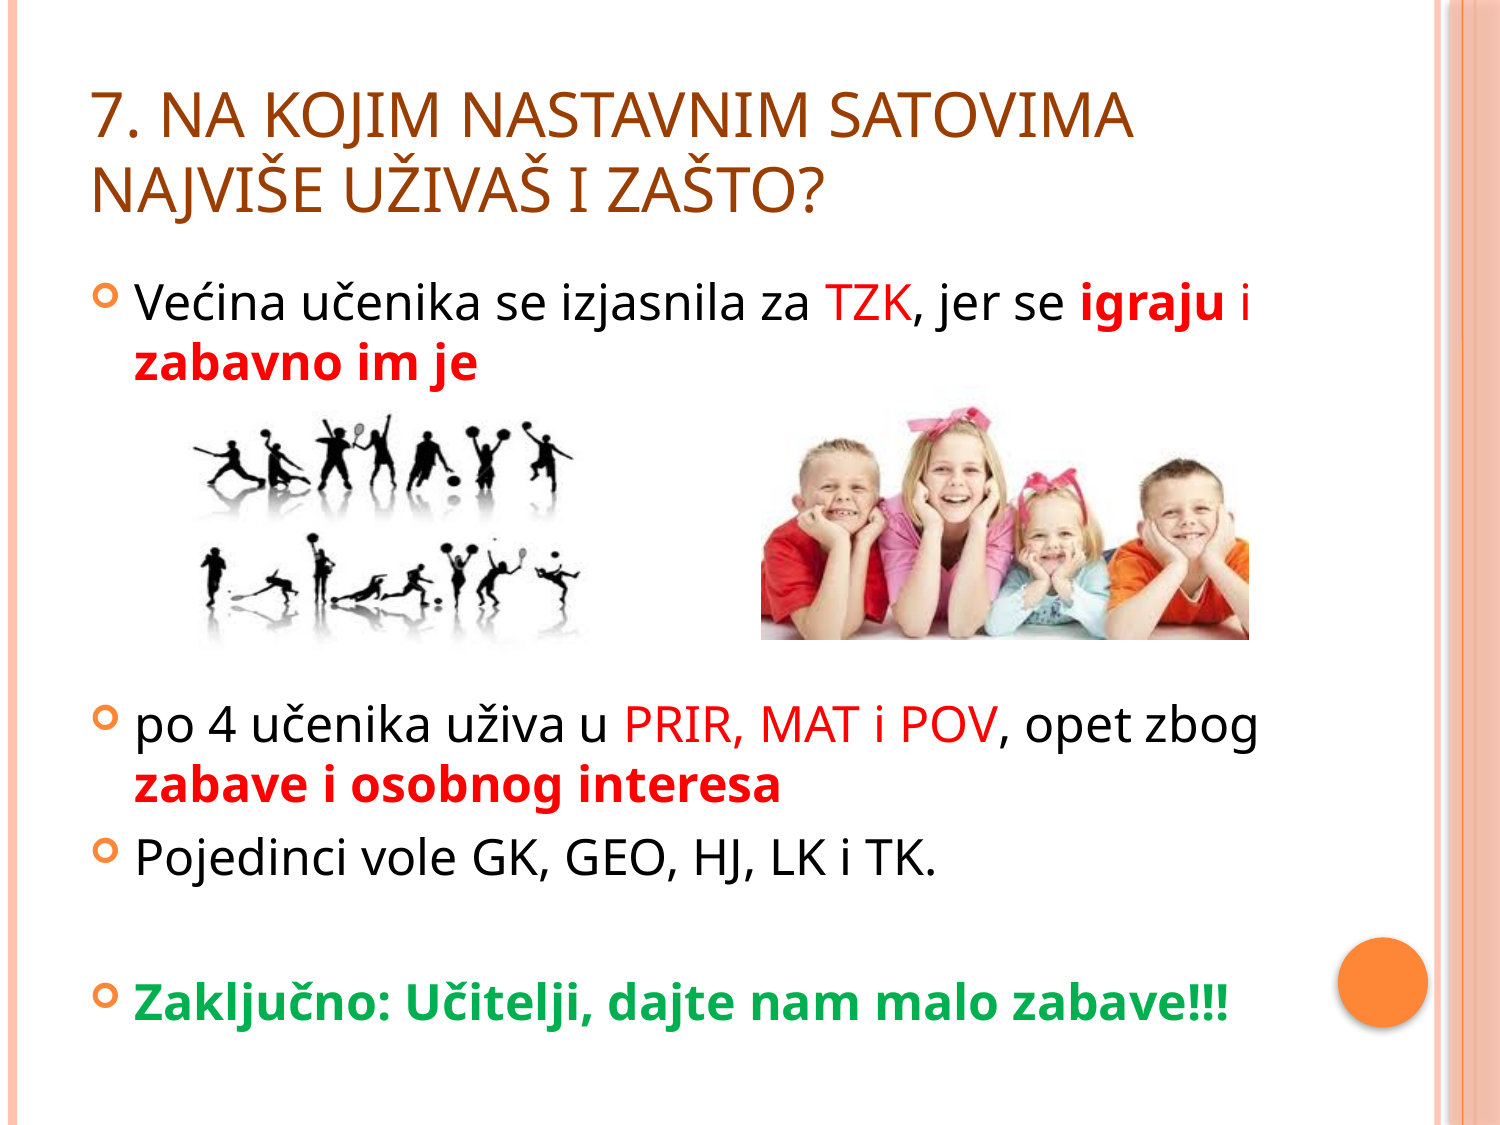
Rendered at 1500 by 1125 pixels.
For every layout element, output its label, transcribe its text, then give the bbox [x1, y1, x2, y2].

title 7. Na kojim nastavnim satovima najviše uživaš i zašto? [75, 45, 1300, 233]
picture [186, 409, 593, 657]
list Većina učenika se izjasnila za TZK, jer se igraju i zabavno im je po 4 učenika uživa u PRIR, MAT i POV, opet zbog zabave i osobnog interesa Pojedinci vole GK, GEO, HJ, LK i TK. Zaključno: Učitelji, dajte nam malo zabave!!! [75, 262, 1300, 1062]
picture [761, 386, 1249, 640]
